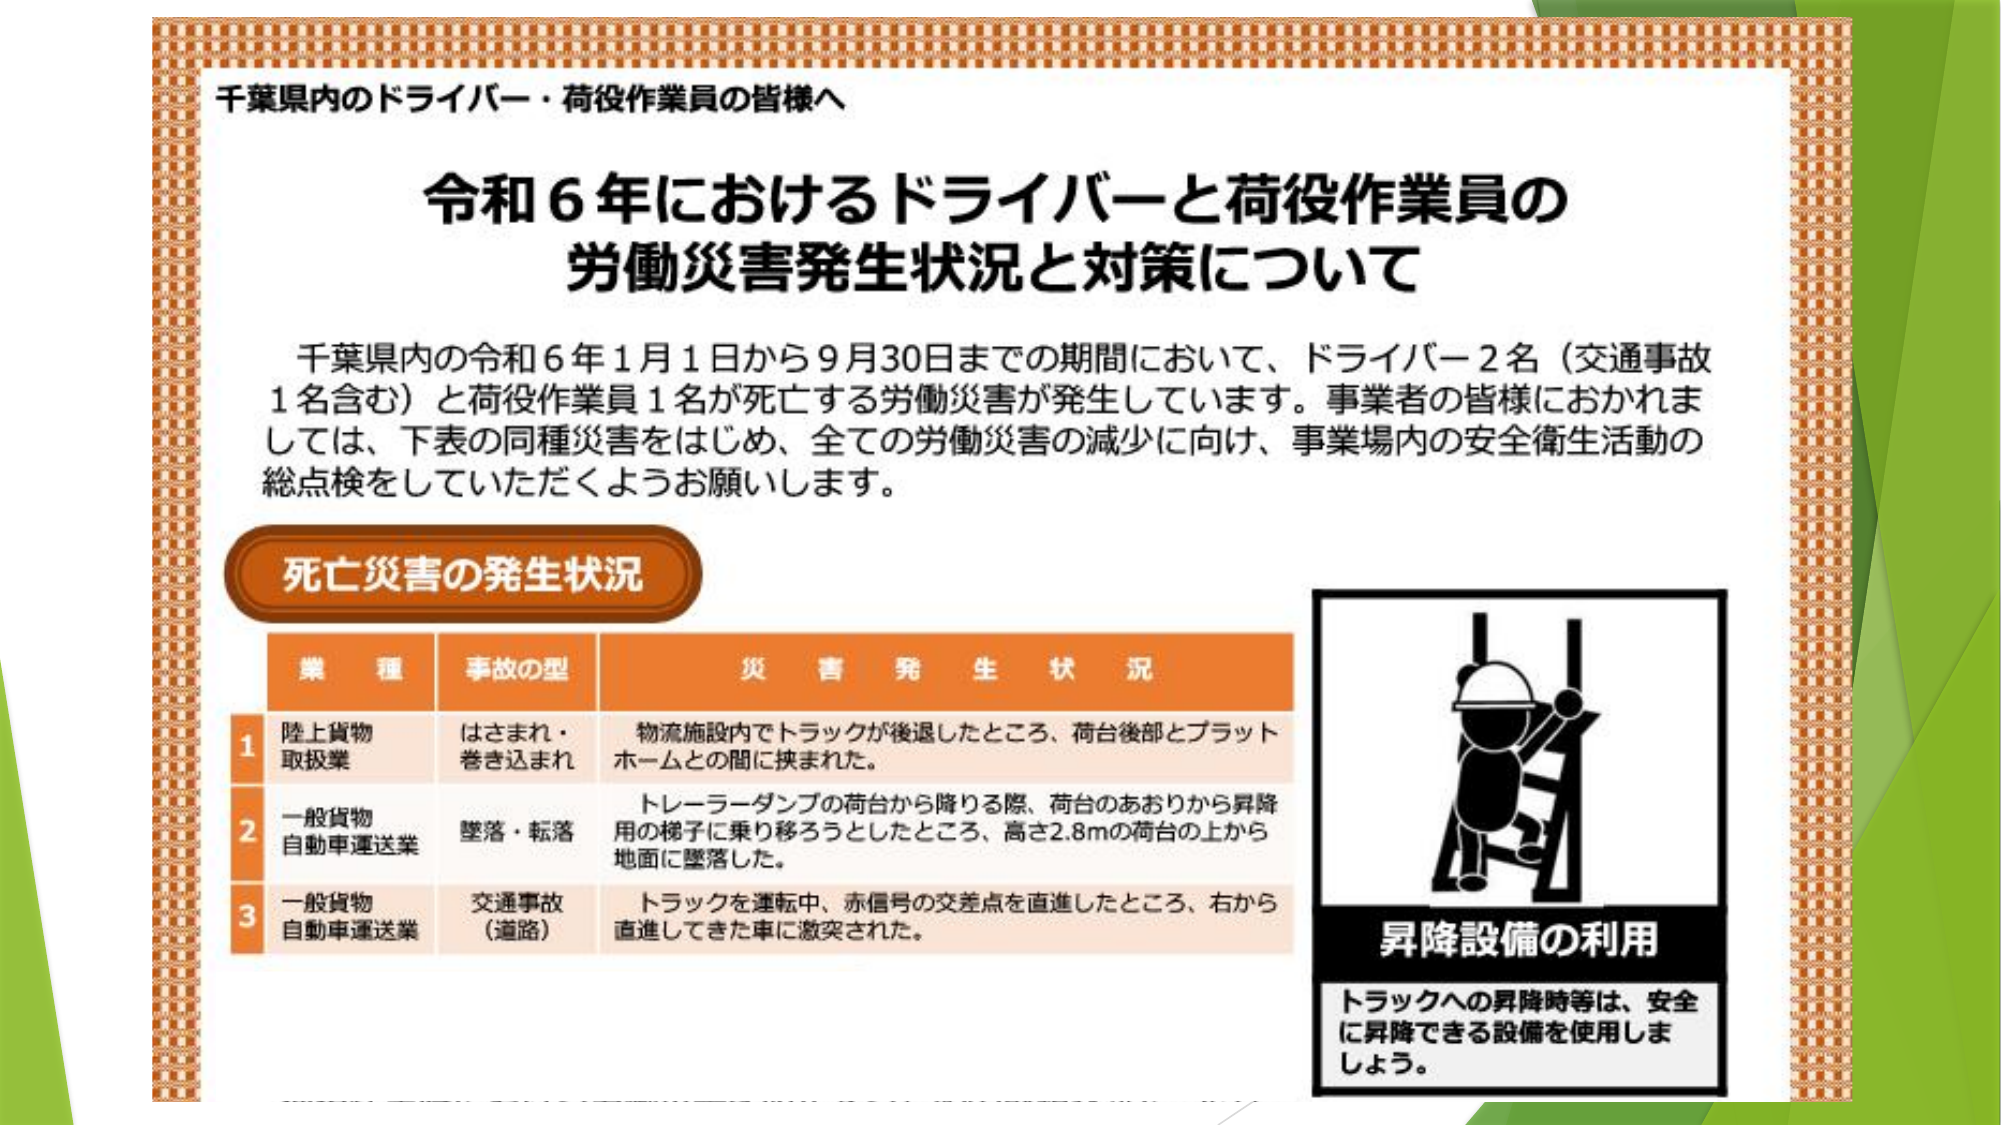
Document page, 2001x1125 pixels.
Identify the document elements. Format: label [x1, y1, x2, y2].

picture [151, 16, 1853, 1102]
